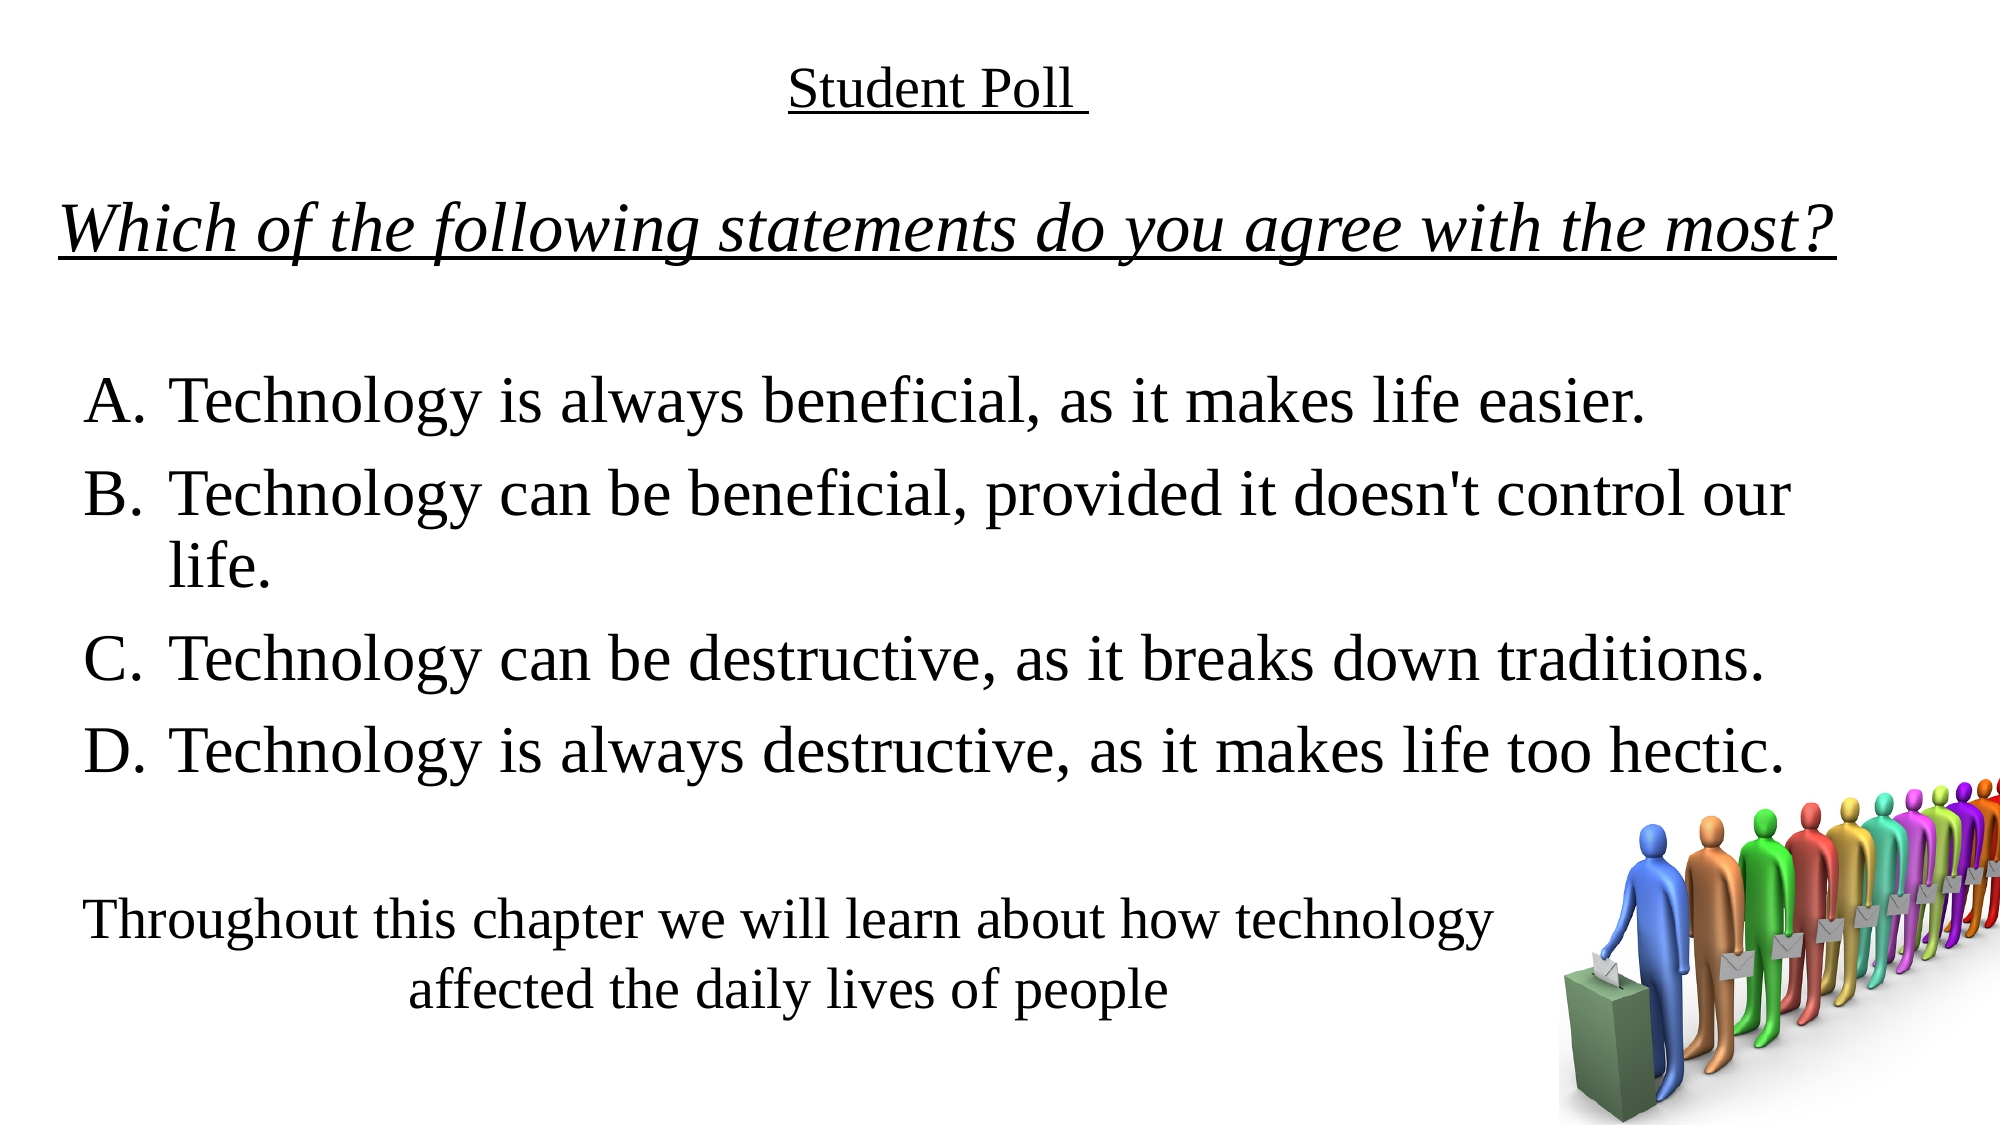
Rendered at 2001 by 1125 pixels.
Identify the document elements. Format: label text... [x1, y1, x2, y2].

title Which of the following statements do you agree with the most? [42, 162, 1976, 380]
list Technology is always beneficial, as it makes life easier. Technology can be beneficial, provided it doesn't control our life. Technology can be destructive, as it breaks down traditions. Technology is always destructive, as it makes life too hectic. [68, 357, 1932, 752]
picture [1559, 777, 2000, 1125]
text_box Student Poll [191, 41, 1685, 127]
text_box Throughout this chapter we will learn about how technology affected the daily lives of people [42, 872, 1536, 1028]
